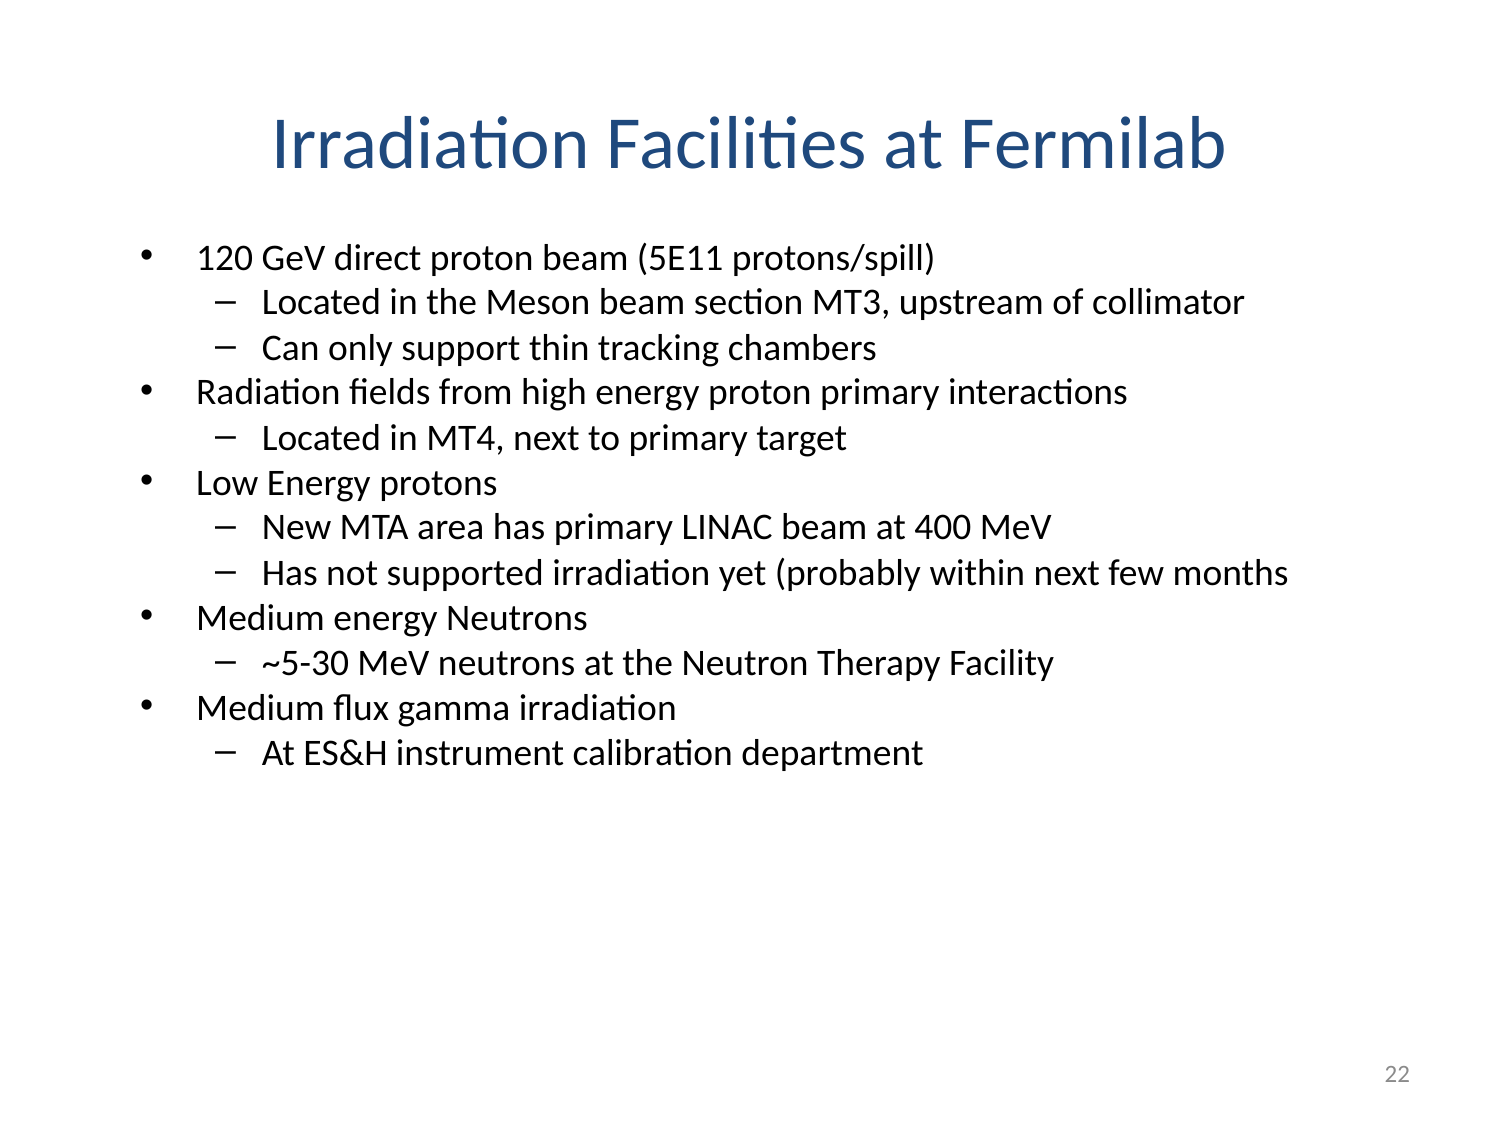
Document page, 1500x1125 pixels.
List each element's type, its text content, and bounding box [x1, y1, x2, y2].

list 120 GeV direct proton beam (5E11 protons/spill) Located in the Meson beam section MT3, upstream of collimator Can only support thin tracking chambers Radiation fields from high energy proton primary interactions Located in MT4, next to primary target Low Energy protons New MTA area has primary LINAC beam at 400 MeV Has not supported irradiation yet (probably within next few months Medium energy Neutrons ~5-30 MeV neutrons at the Neutron Therapy Facility Medium flux gamma irradiation At ES&H instrument calibration department [125, 224, 1425, 968]
slide_number 22 [1074, 1042, 1425, 1103]
title Irradiation Facilities at Fermilab [75, 45, 1425, 233]
